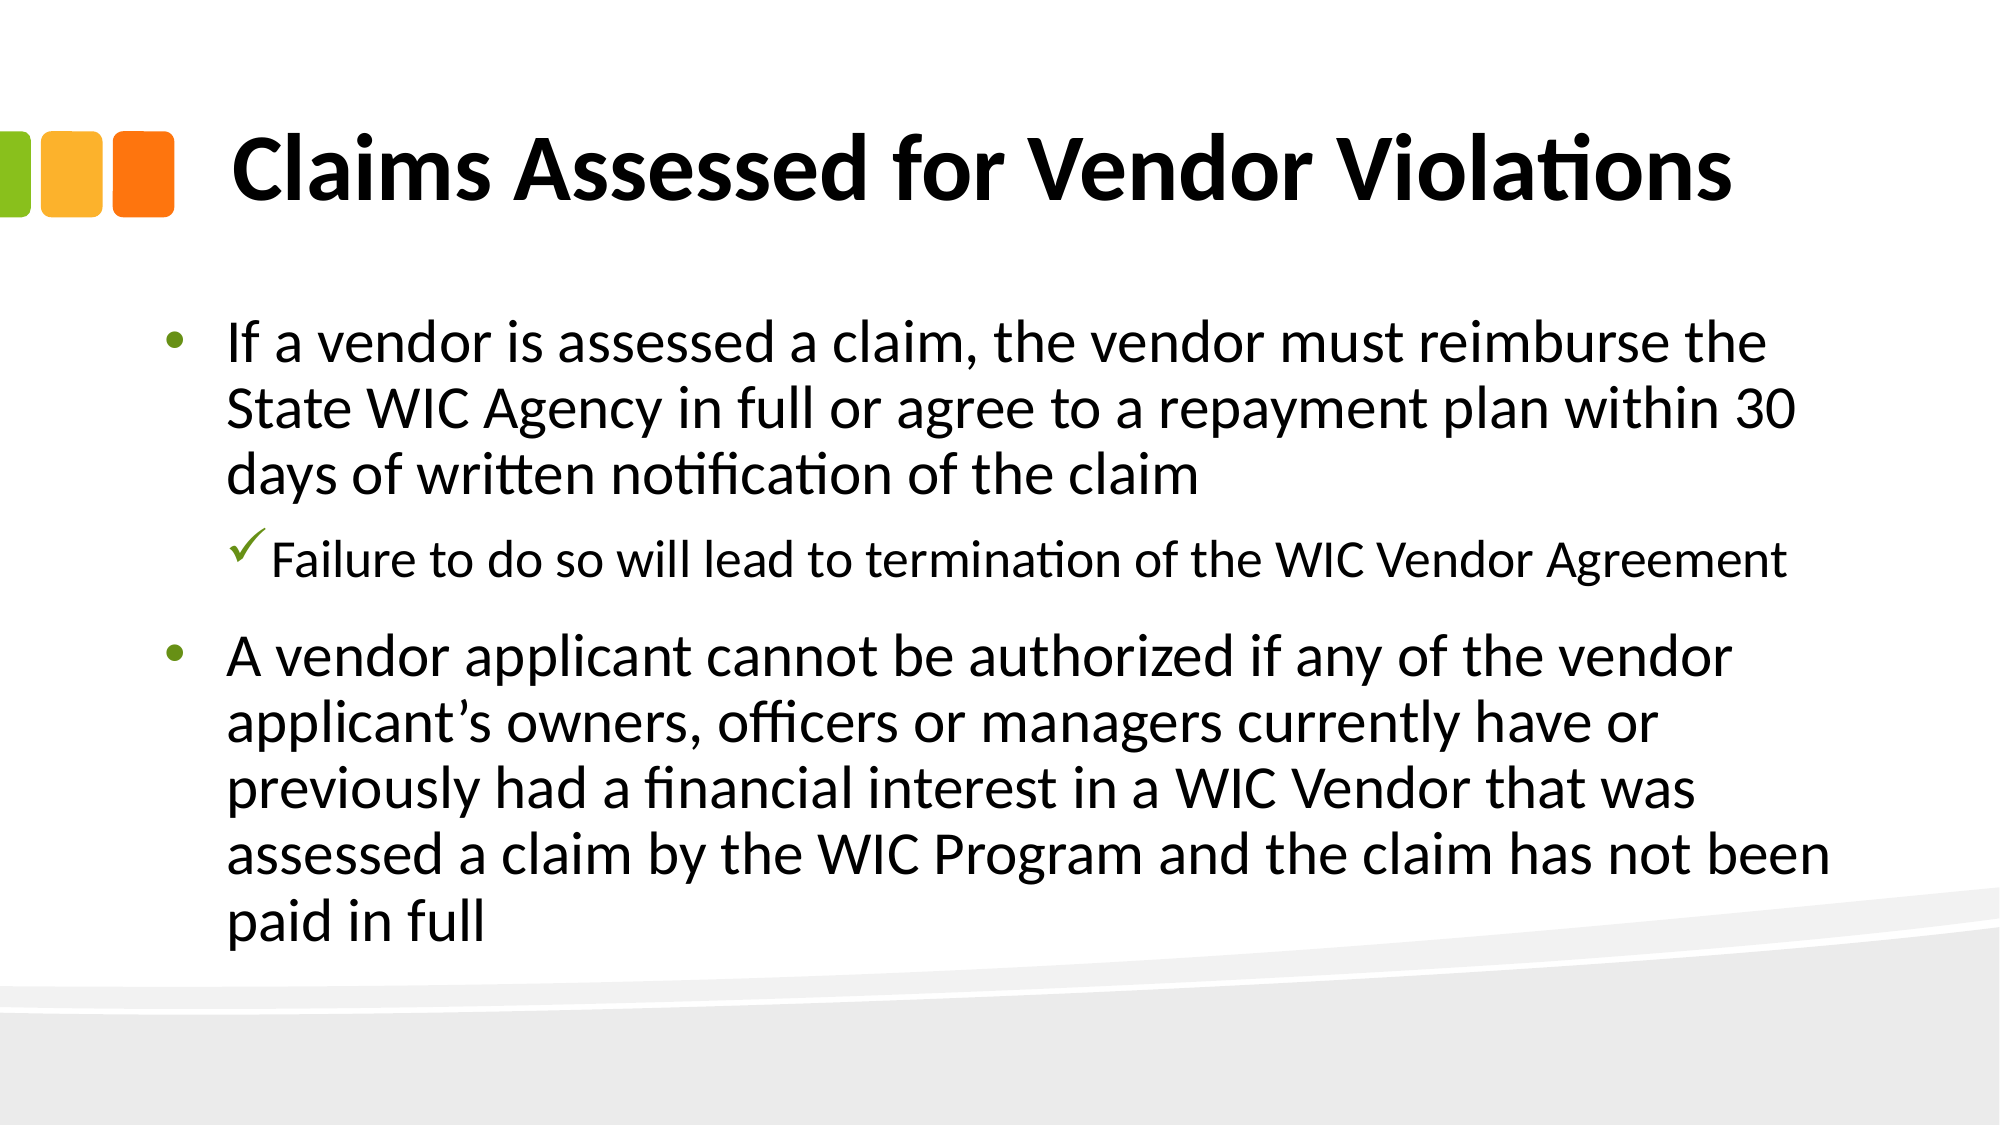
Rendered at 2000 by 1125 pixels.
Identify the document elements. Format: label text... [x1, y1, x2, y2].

title Claims Assessed for Vendor Violations [212, 12, 1937, 230]
list If a vendor is assessed a claim, the vendor must reimburse the State WIC Agency in full or agree to a repayment plan within 30 days of written notification of the claim Failure to do so will lead to termination of the WIC Vendor Agreement A vendor applicant cannot be authorized if any of the vendor applicant’s owners, officers or managers currently have or previously had a financial interest in a WIC Vendor that was assessed a claim by the WIC Program and the claim has not been paid in full [137, 299, 1862, 1014]
